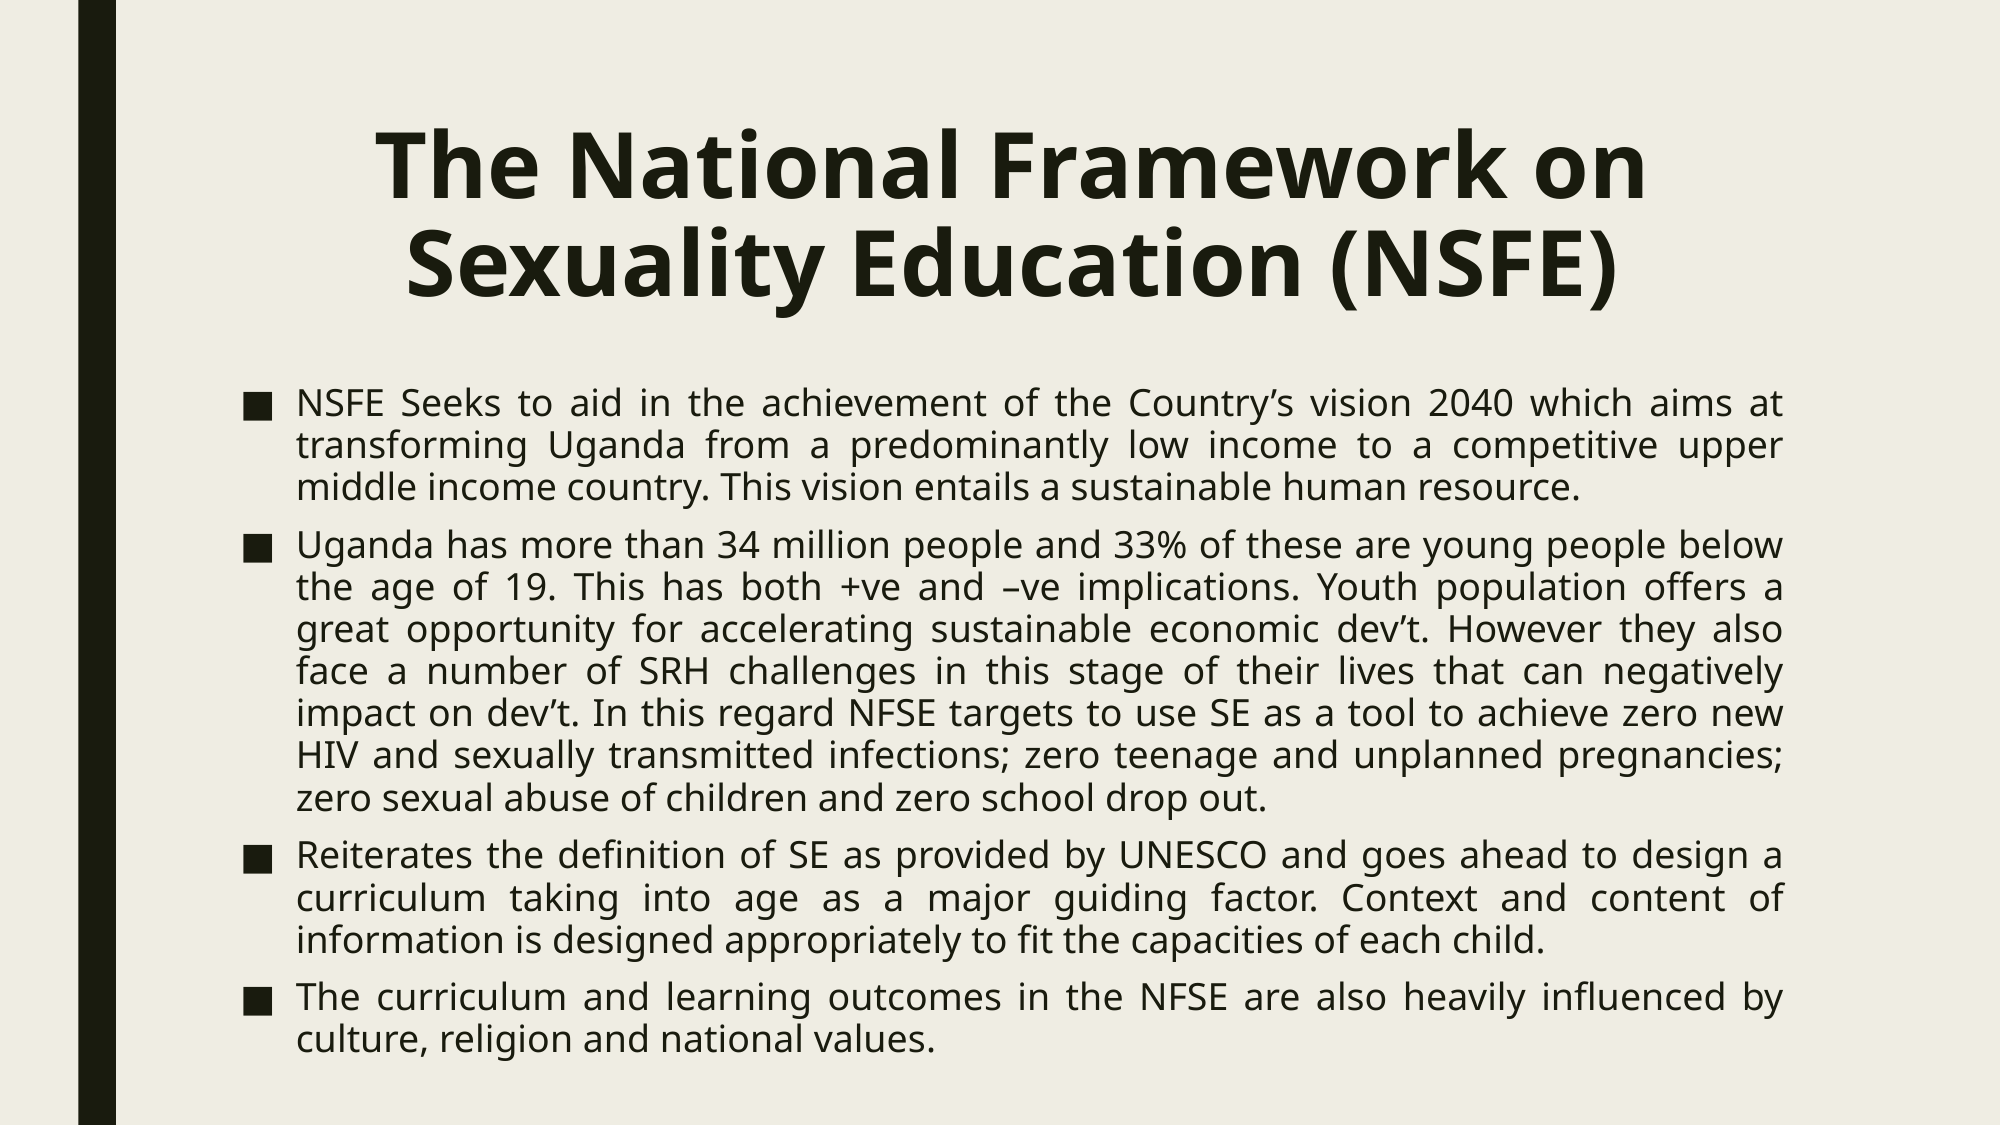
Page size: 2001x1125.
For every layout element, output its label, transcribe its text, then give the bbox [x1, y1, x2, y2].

title The National Framework on Sexuality Education (NSFE) [225, 112, 1800, 357]
list NSFE Seeks to aid in the achievement of the Country’s vision 2040 which aims at transforming Uganda from a predominantly low income to a competitive upper middle income country. This vision entails a sustainable human resource. Uganda has more than 34 million people and 33% of these are young people below the age of 19. This has both +ve and –ve implications. Youth population offers a great opportunity for accelerating sustainable economic dev’t. However they also face a number of SRH challenges in this stage of their lives that can negatively impact on dev’t. In this regard NFSE targets to use SE as a tool to achieve zero new HIV and sexually transmitted infections; zero teenage and unplanned pregnancies; zero sexual abuse of children and zero school drop out. Reiterates the definition of SE as provided by UNESCO and goes ahead to design a curriculum taking into age as a major guiding factor. Context and content of information is designed appropriately to fit the capacities of each child. The curriculum and learning outcomes in the NFSE are also heavily influenced by culture, religion and national values. [225, 375, 1800, 1079]
